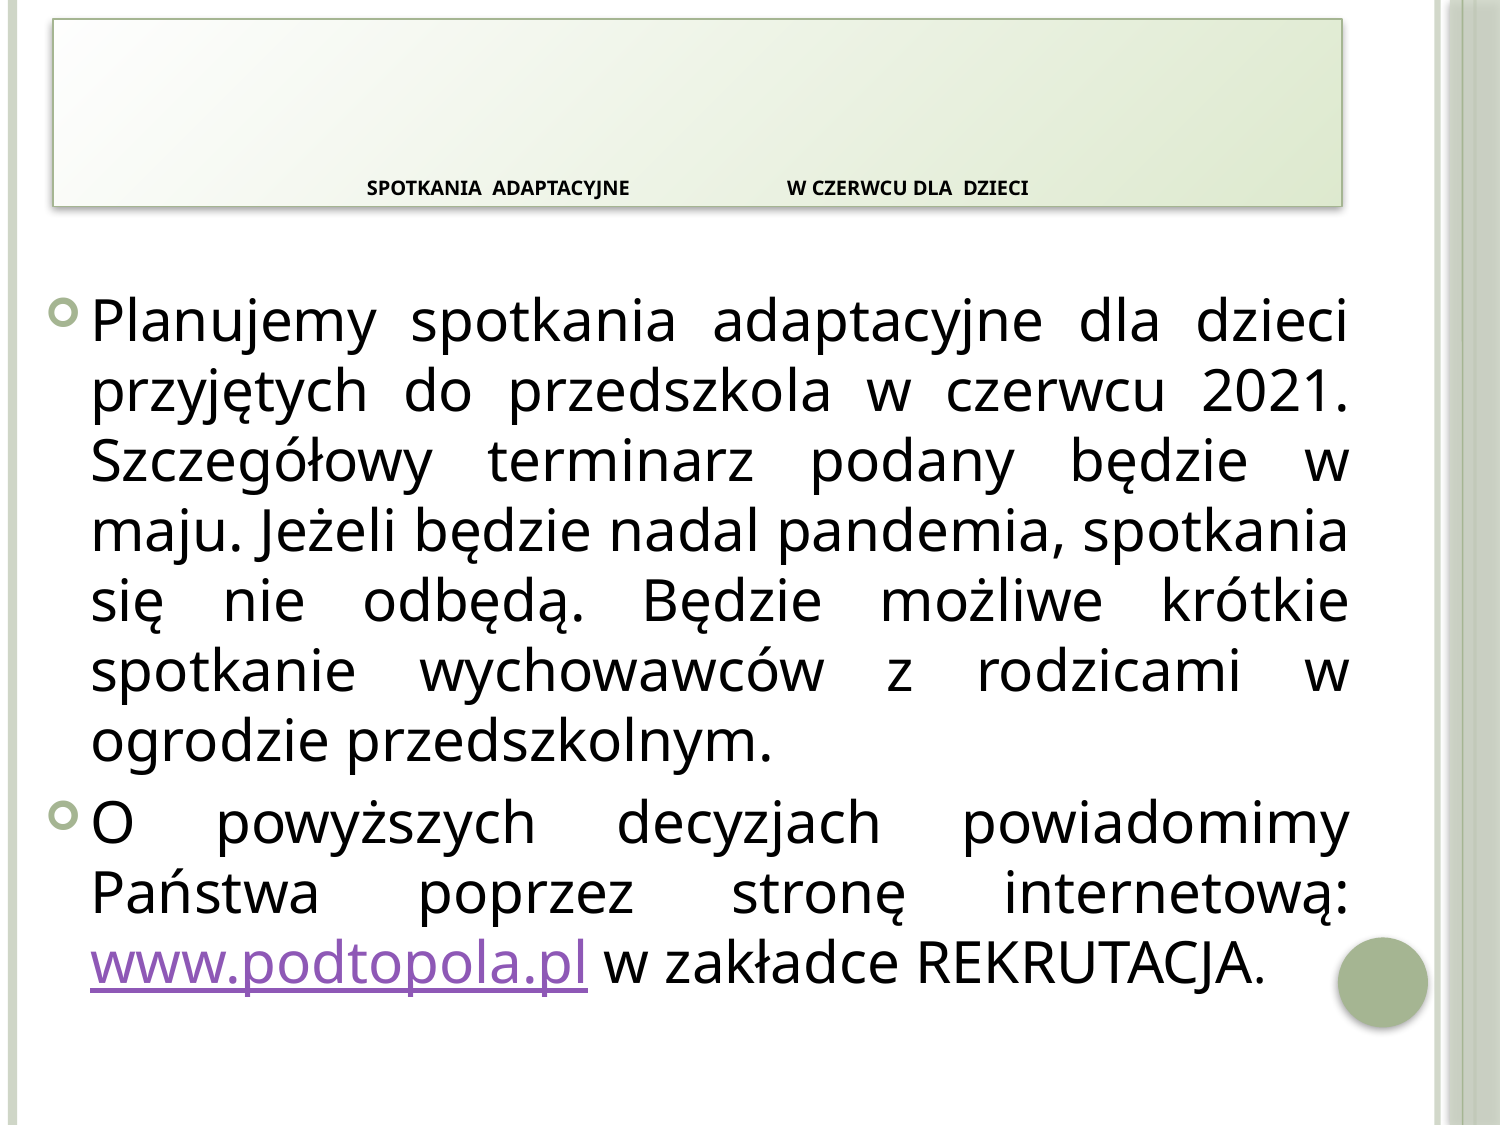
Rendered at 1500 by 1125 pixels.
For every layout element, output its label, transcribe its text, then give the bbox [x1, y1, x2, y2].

list Planujemy spotkania adaptacyjne dla dzieci przyjętych do przedszkola w czerwcu 2021. Szczegółowy terminarz podany będzie w maju. Jeżeli będzie nadal pandemia, spotkania się nie odbędą. Będzie możliwe krótkie spotkanie wychowawców z rodzicami w ogrodzie przedszkolnym. O powyższych decyzjach powiadomimy Państwa poprzez stronę internetową: www.podtopola.pl w zakładce REKRUTACJA. [30, 275, 1366, 1106]
title SPOTKANIA ADAPTACYJNE W CZERWCU DLA DZIECI [52, 18, 1343, 207]
